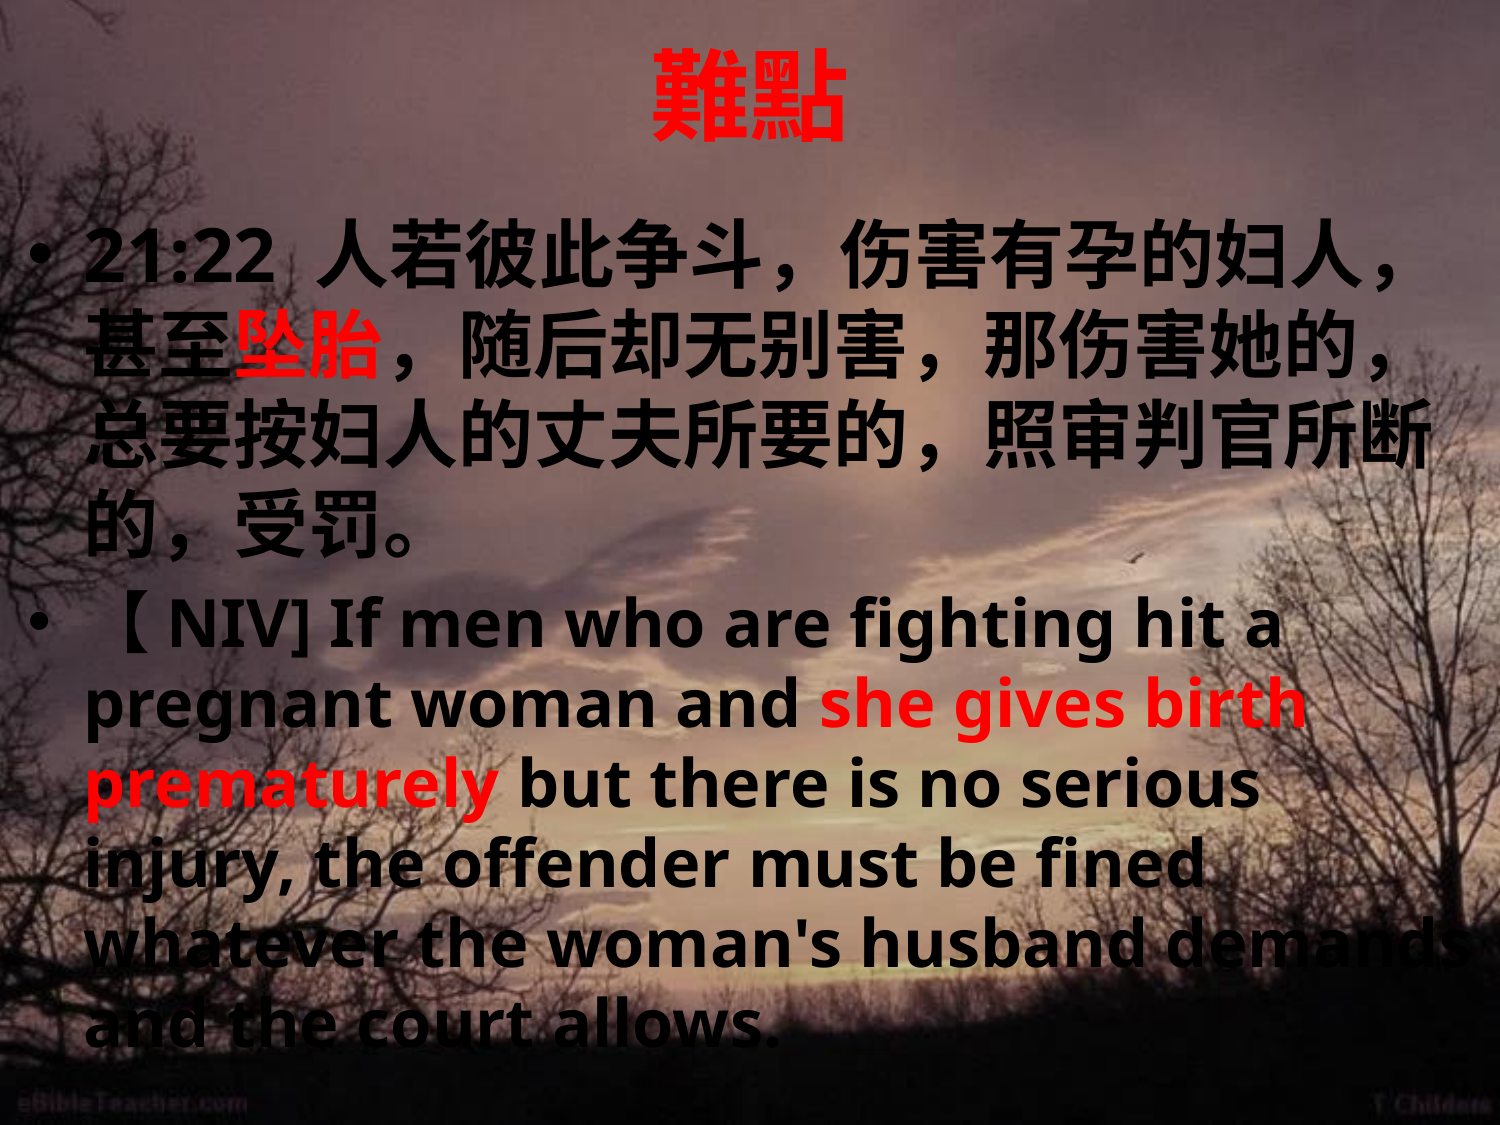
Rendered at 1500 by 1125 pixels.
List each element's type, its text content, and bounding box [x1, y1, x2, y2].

picture [0, 0, 1500, 1125]
title 難點 [75, 0, 1425, 188]
list 21:22 人若彼此争斗，伤害有孕的妇人，甚至坠胎，随后却无别害，那伤害她的，总要按妇人的丈夫所要的，照审判官所断的，受罚。 【NIV] If men who are fighting hit a pregnant woman and she gives birth prematurely but there is no serious injury, the offender must be fined whatever the woman's husband demands and the court allows. [12, 200, 1500, 1075]
